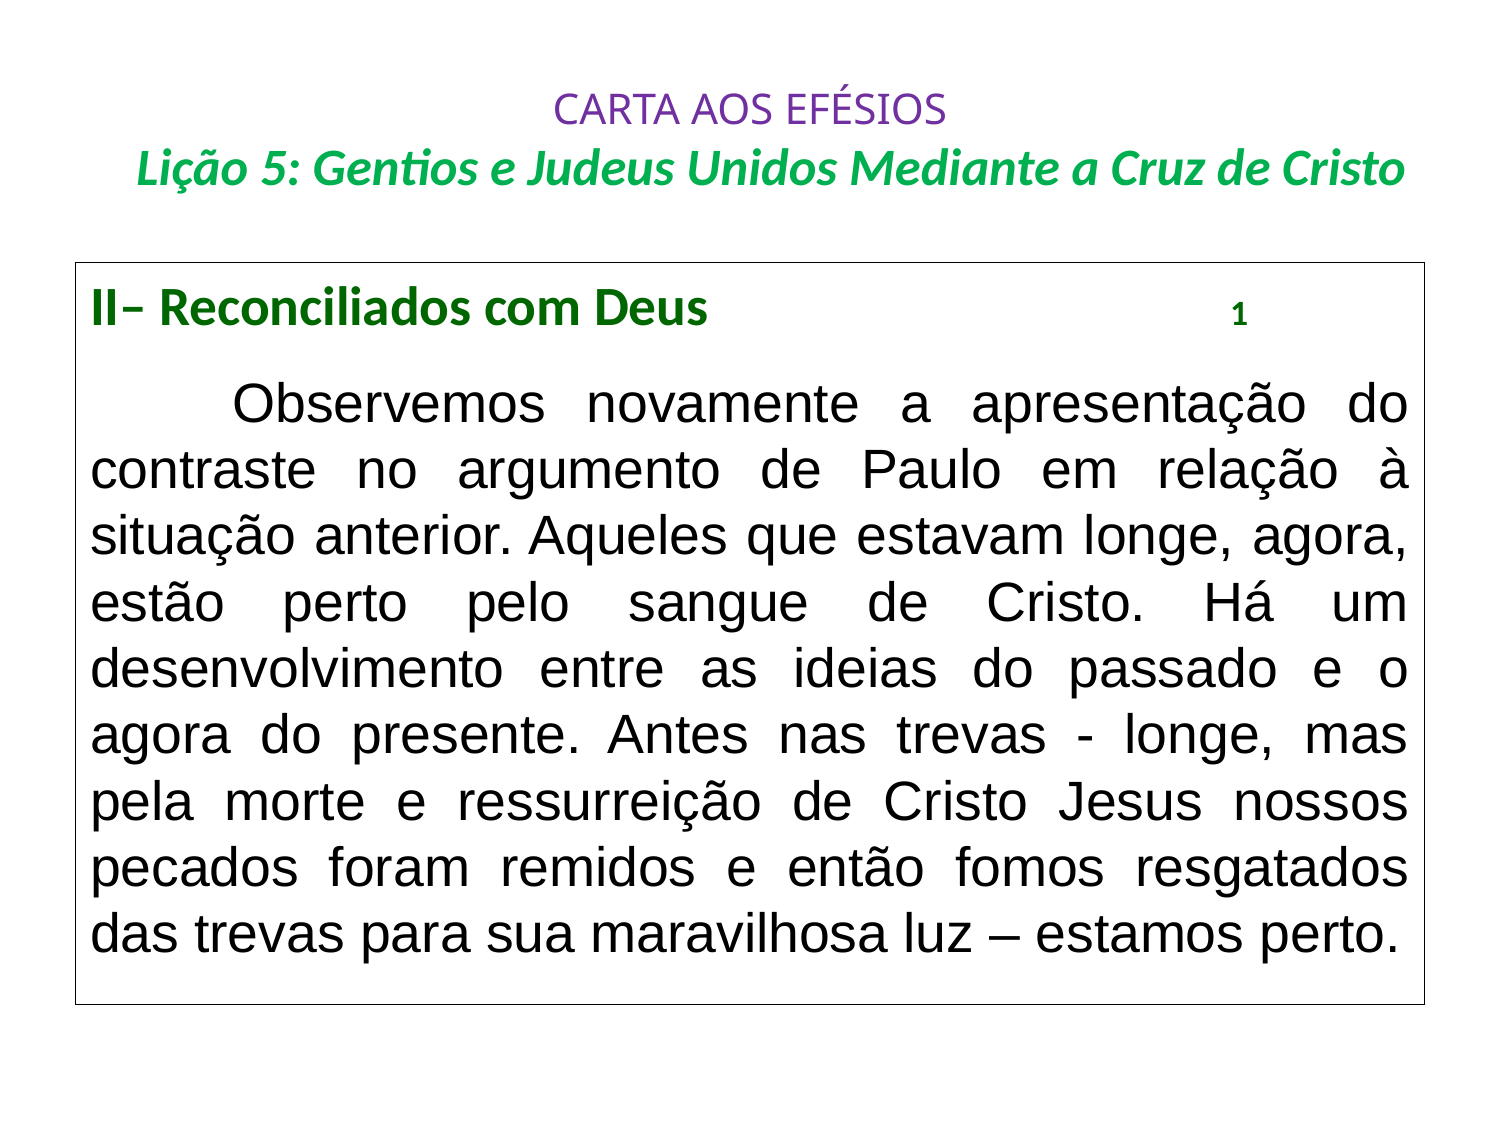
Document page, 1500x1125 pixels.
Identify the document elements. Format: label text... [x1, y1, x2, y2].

title CARTA AOS EFÉSIOS Lição 5: Gentios e Judeus Unidos Mediante a Cruz de Cristo [75, 45, 1425, 233]
list II– Reconciliados com Deus 1 Observemos novamente a apresentação do contraste no argumento de Paulo em relação à situação anterior. Aqueles que estavam longe, agora, estão perto pelo sangue de Cristo. Há um desenvolvimento entre as ideias do passado e o agora do presente. Antes nas trevas - longe, mas pela morte e ressurreição de Cristo Jesus nossos pecados foram remidos e então fomos resgatados das trevas para sua maravilhosa luz – estamos perto. [75, 262, 1425, 1005]
